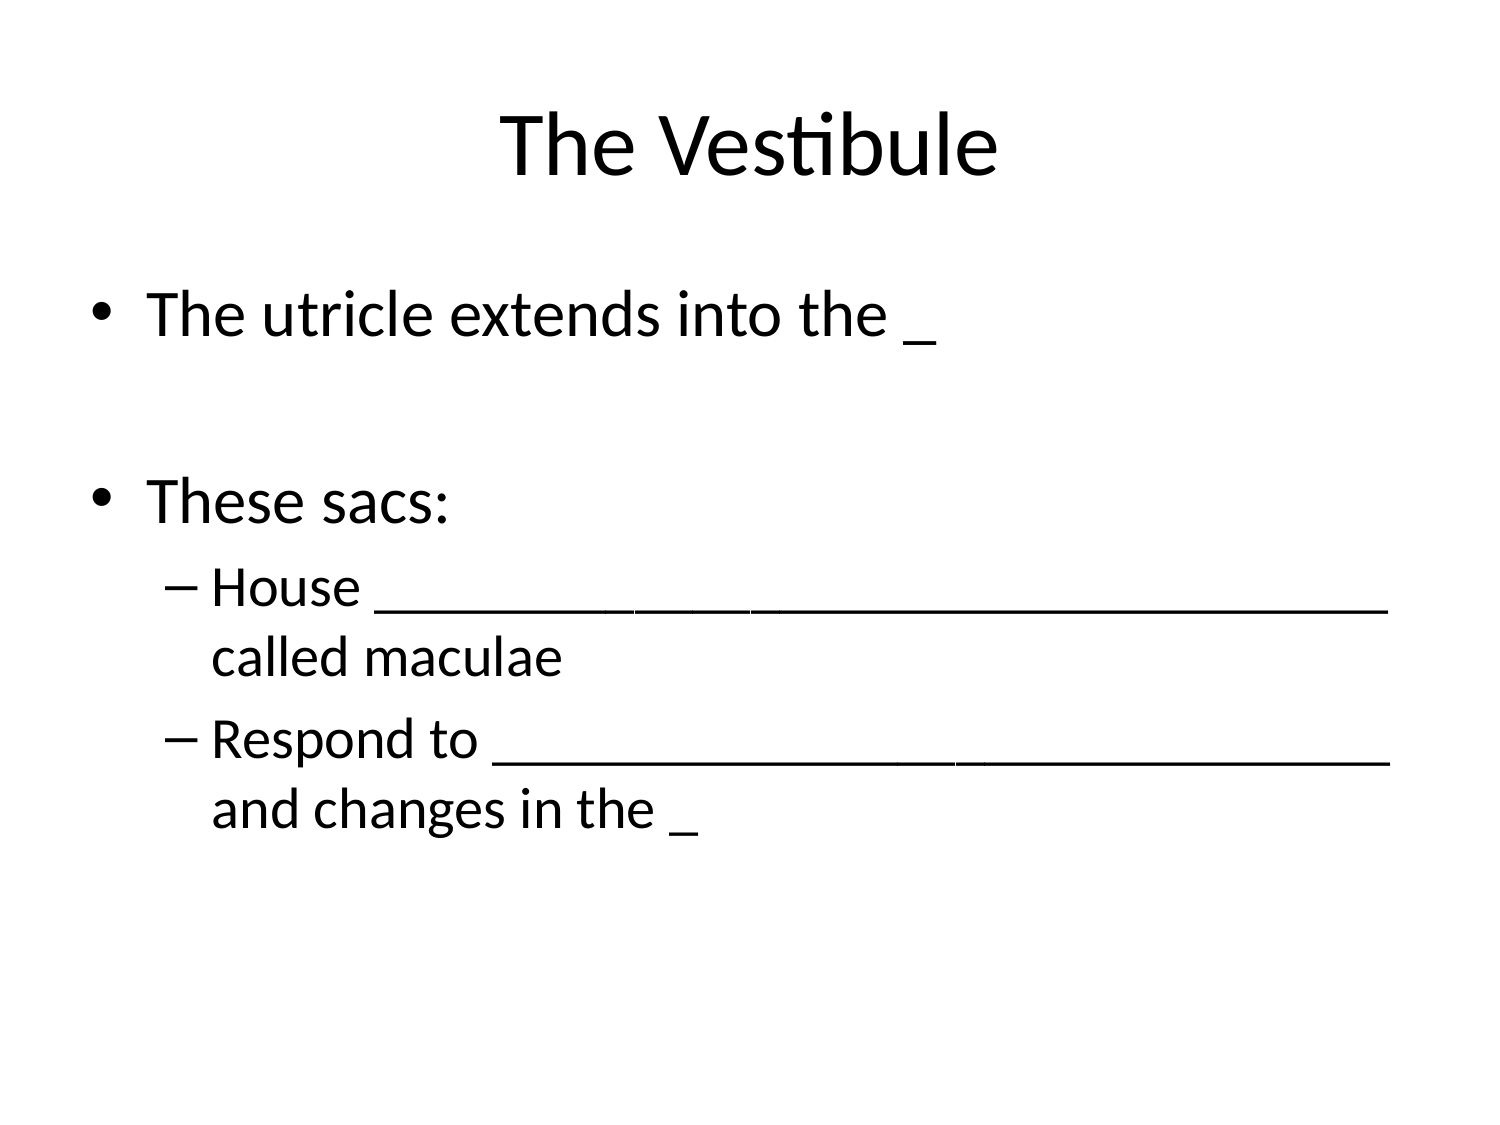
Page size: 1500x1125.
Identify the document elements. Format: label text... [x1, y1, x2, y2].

title The Vestibule [75, 45, 1425, 233]
list The utricle extends into the _ These sacs: House ___________________________________ called maculae Respond to _______________________________ and changes in the _ [75, 262, 1425, 1005]
